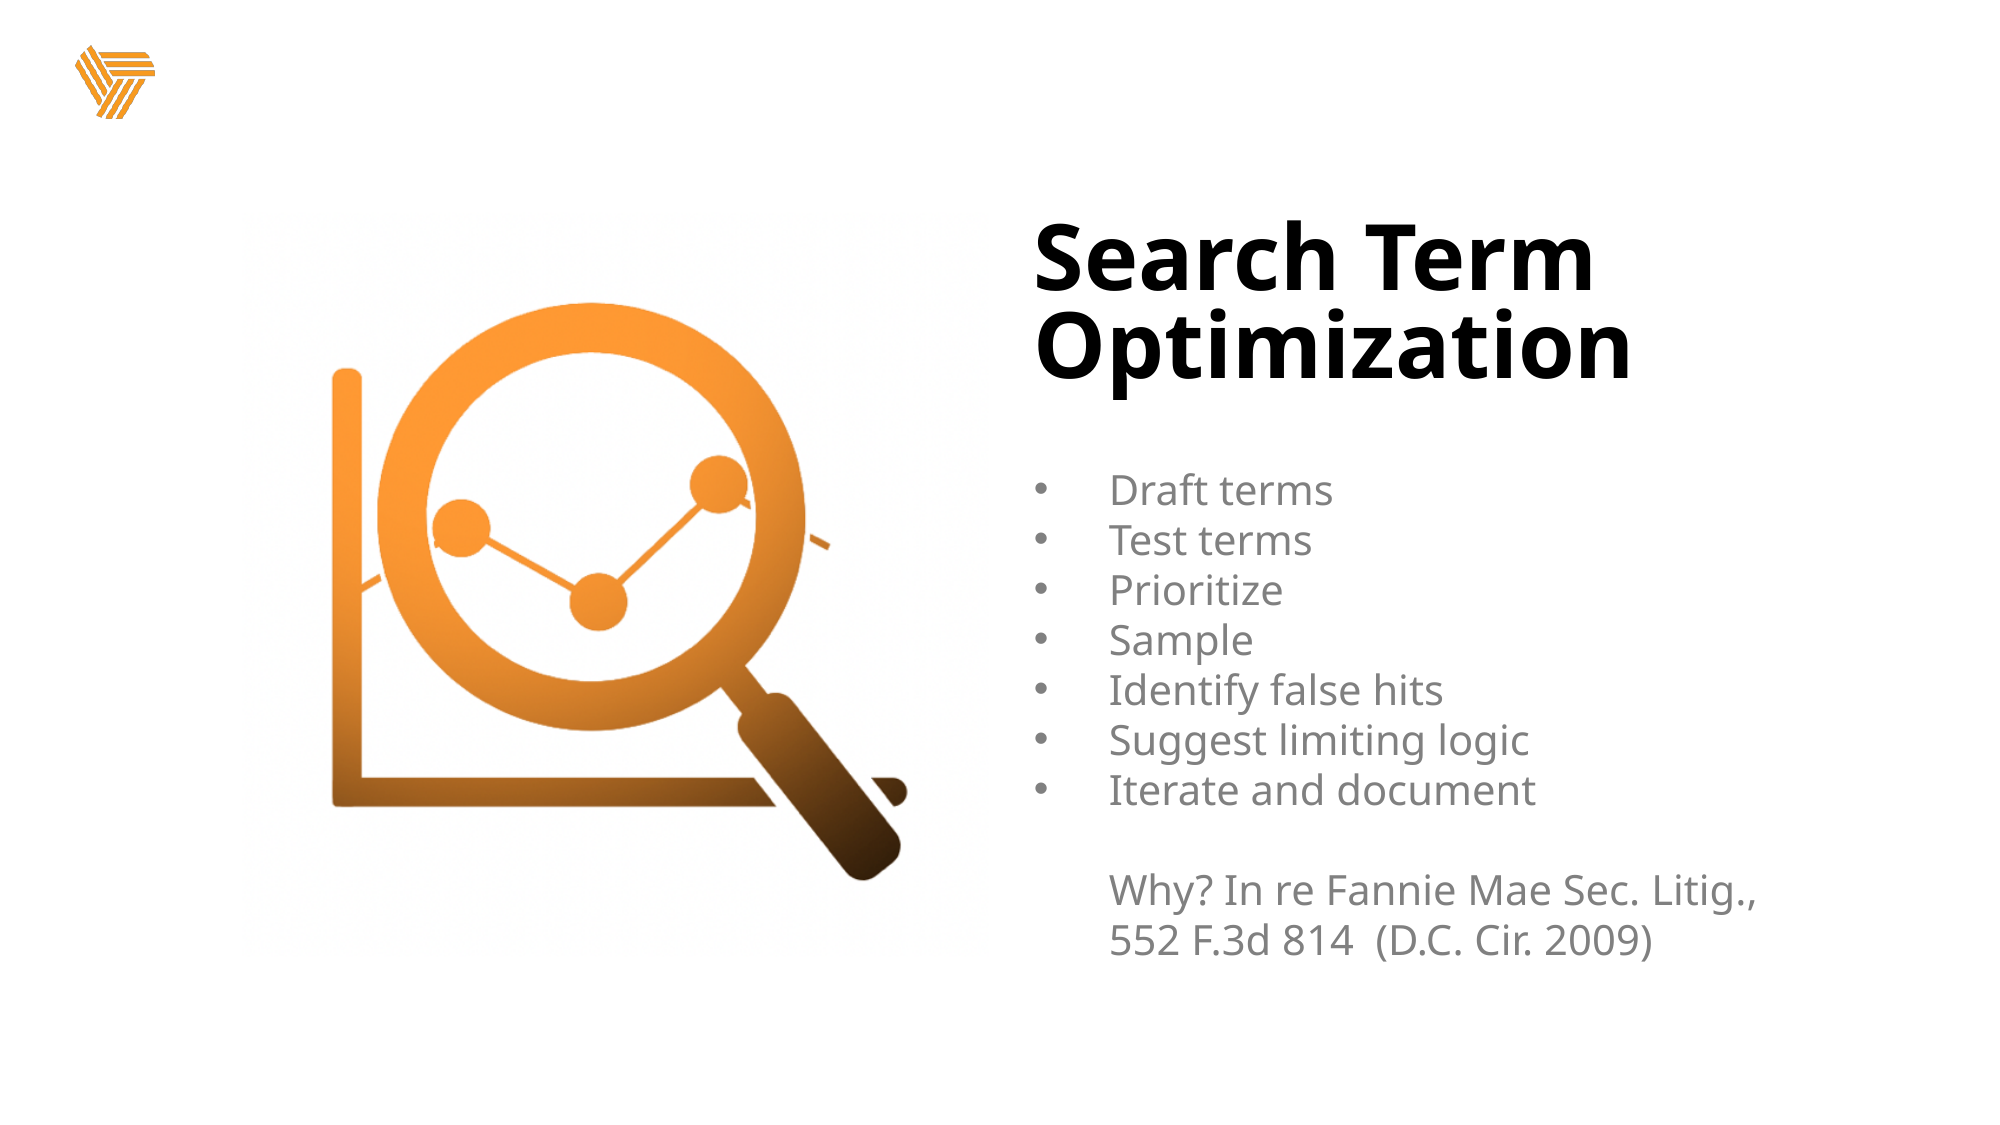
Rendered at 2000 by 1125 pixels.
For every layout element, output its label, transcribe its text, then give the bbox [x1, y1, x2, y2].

text_box Draft terms Test terms Prioritize Sample Identify false hits Suggest limiting logic Iterate and document Why? In re Fannie Mae Sec. Litig., 552 F.3d 814 (D.C. Cir. 2009) [1018, 456, 1916, 971]
picture [242, 212, 989, 957]
text_box Search Term Optimization [1018, 212, 1780, 404]
picture [75, 45, 155, 119]
